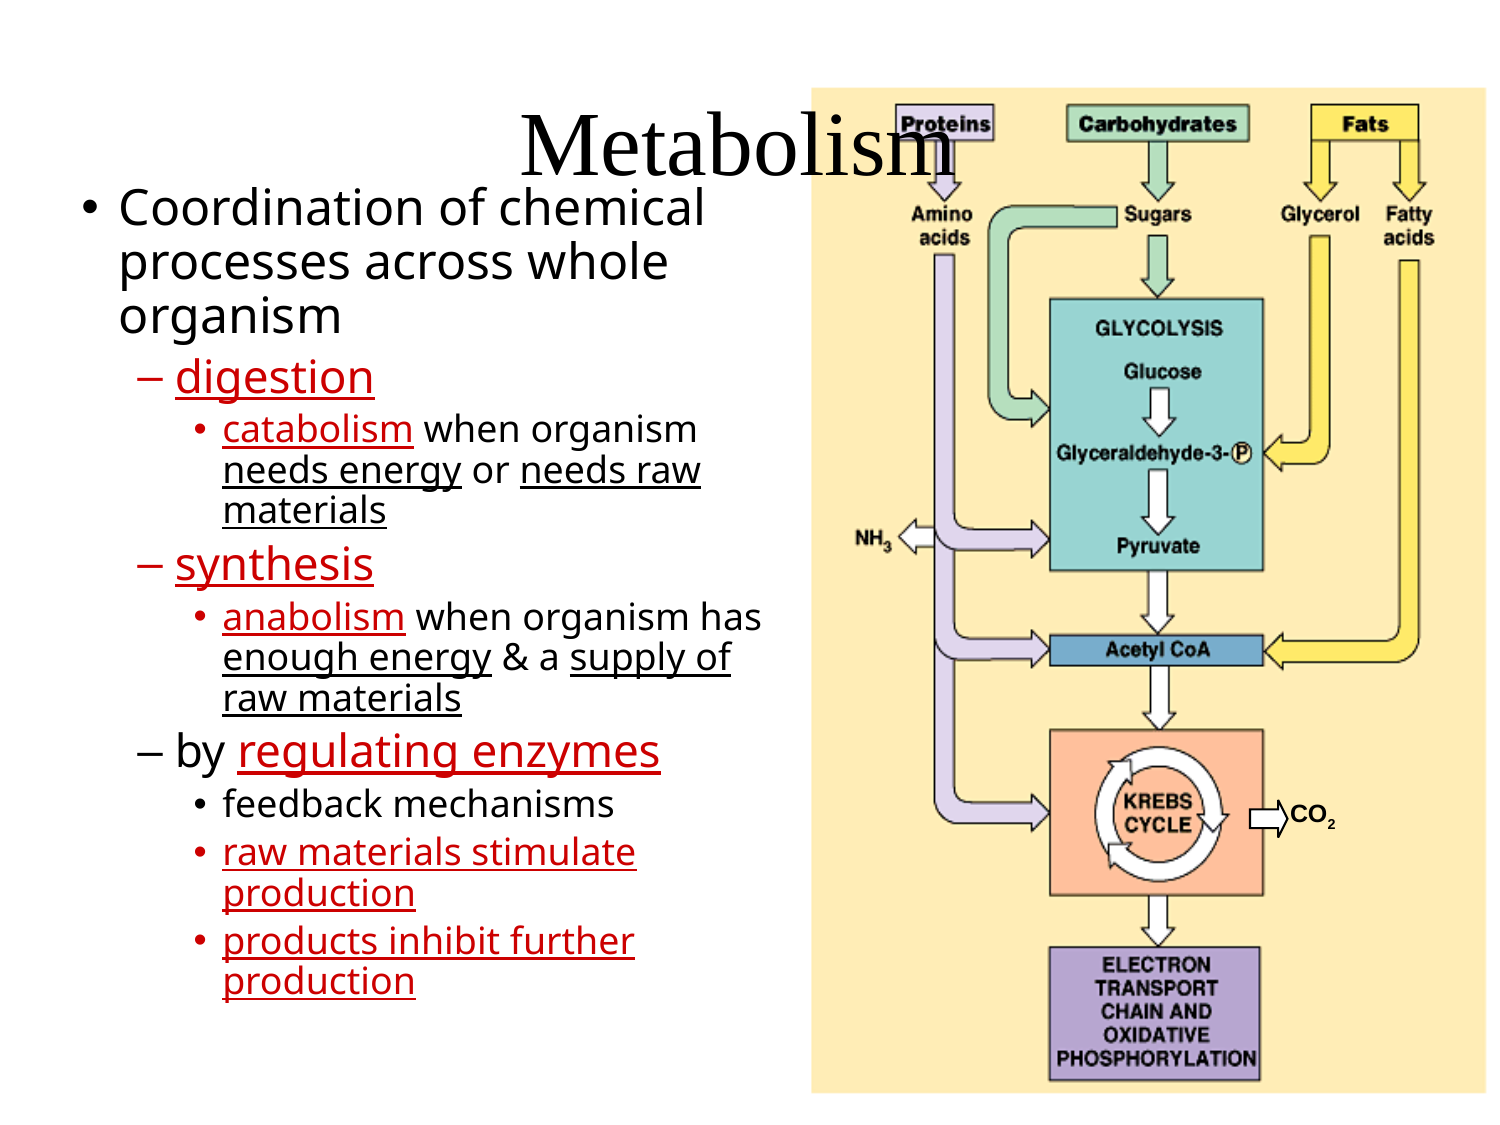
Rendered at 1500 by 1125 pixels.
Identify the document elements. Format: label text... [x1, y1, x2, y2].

picture [799, 74, 1500, 1101]
list Coordination of chemical processes across whole organism digestion catabolism when organism needs energy or needs raw materials synthesis anabolism when organism has enough energy & a supply of raw materials by regulating enzymes feedback mechanisms raw materials stimulate production products inhibit further production [66, 174, 794, 1075]
title Metabolism [75, 45, 1425, 233]
